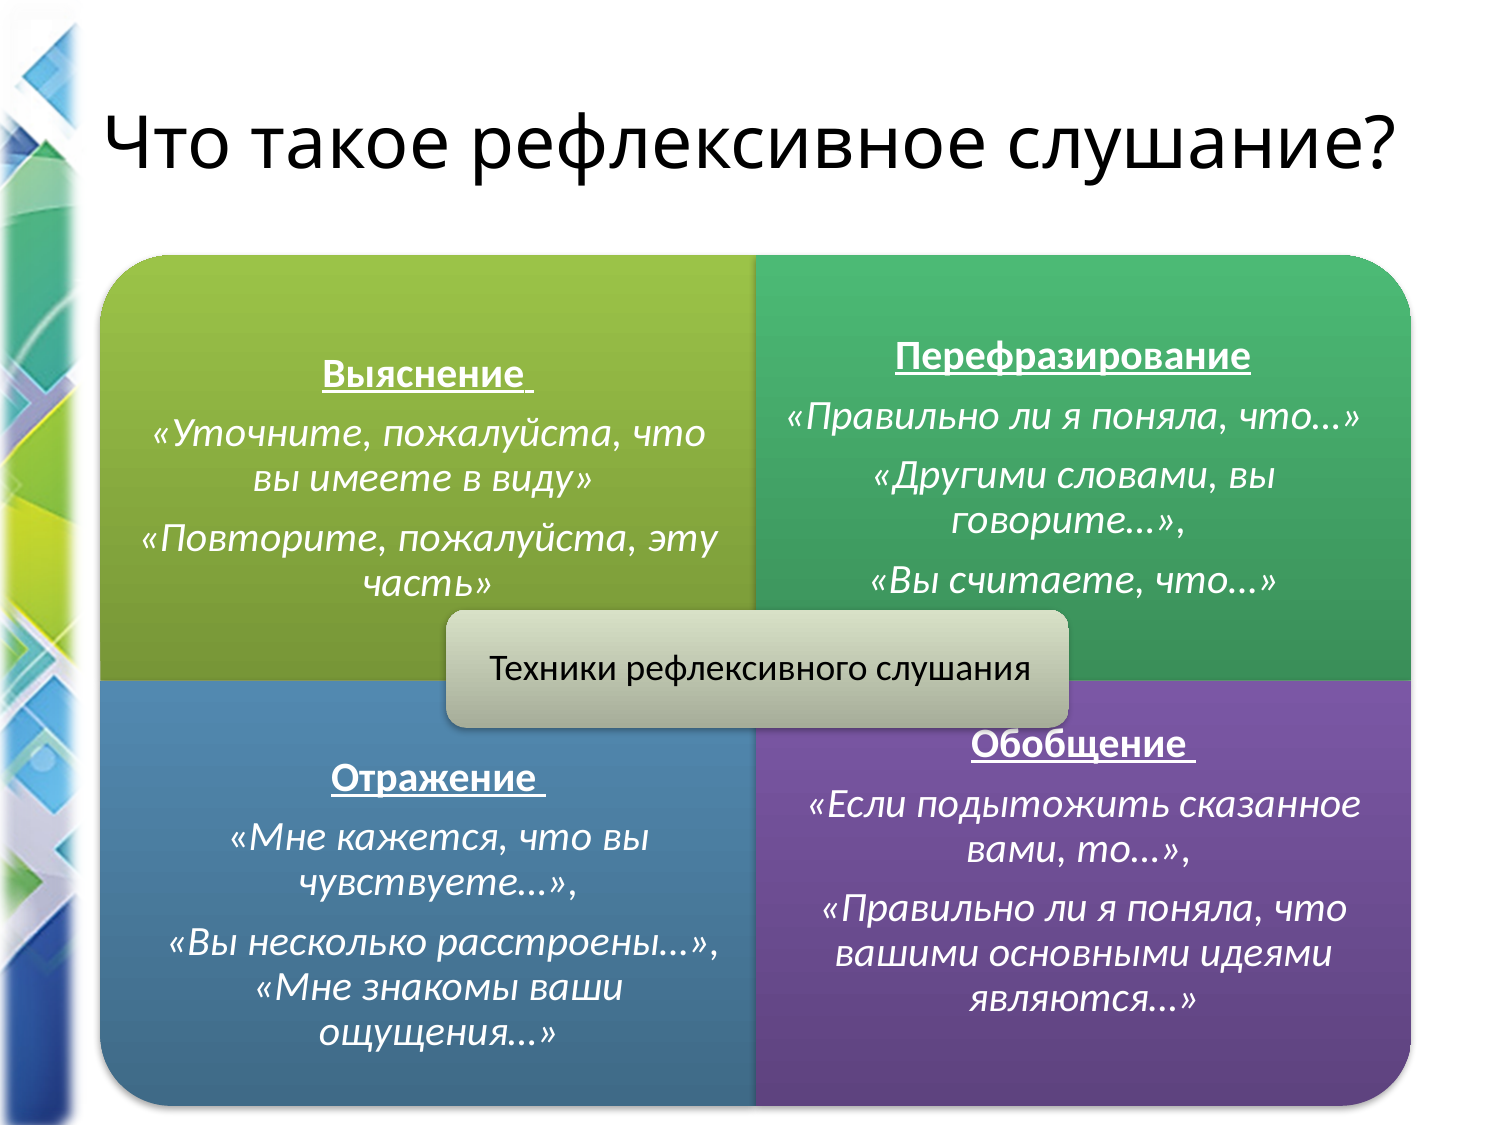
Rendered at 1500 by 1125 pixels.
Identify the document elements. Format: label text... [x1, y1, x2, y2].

picture [0, 0, 87, 1125]
title Что такое рефлексивное слушание? [75, 45, 1425, 233]
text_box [100, 255, 1412, 1107]
